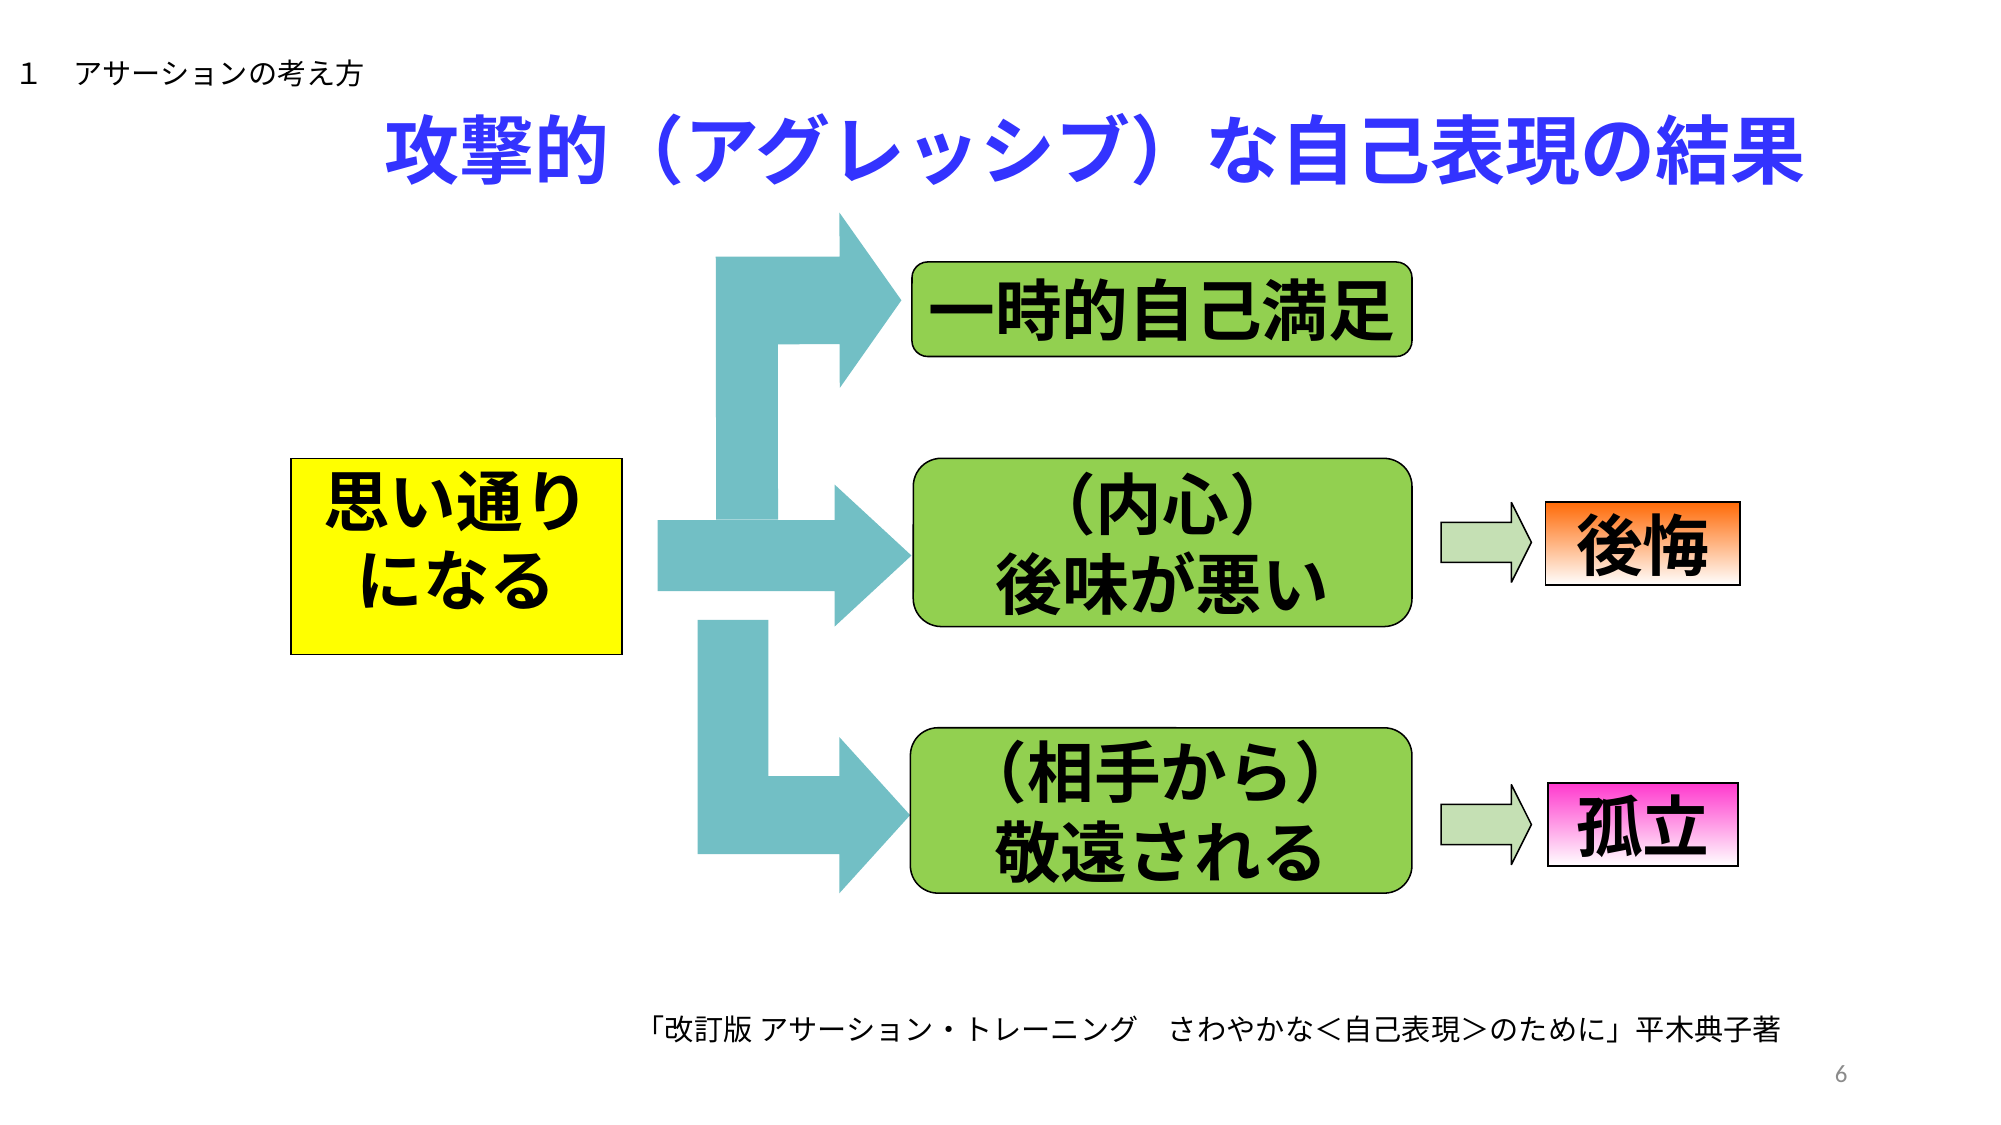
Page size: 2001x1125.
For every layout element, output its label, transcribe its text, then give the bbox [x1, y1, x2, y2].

text_box １ アサーションの考え方 [0, 47, 755, 98]
text_box [1441, 784, 1532, 865]
text_box [1441, 502, 1532, 583]
text_box 攻撃的（アグレッシブ）な自己表現の結果 [369, 84, 2000, 214]
slide_number 6 [1412, 1042, 1863, 1103]
text_box 一時的自己満足 [912, 261, 1413, 357]
text_box 後悔 [1545, 502, 1741, 586]
text_box 思い通り になる [291, 458, 623, 655]
text_box （相手から） 敬遠される [912, 727, 1412, 894]
text_box 孤立 [1547, 783, 1738, 866]
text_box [657, 212, 912, 922]
text_box （内心） 後味が悪い [913, 458, 1413, 627]
text_box 「改訂版 アサーション・トレーニング さわやかな＜自己表現＞のために」平木典子著 [620, 1003, 1850, 1054]
